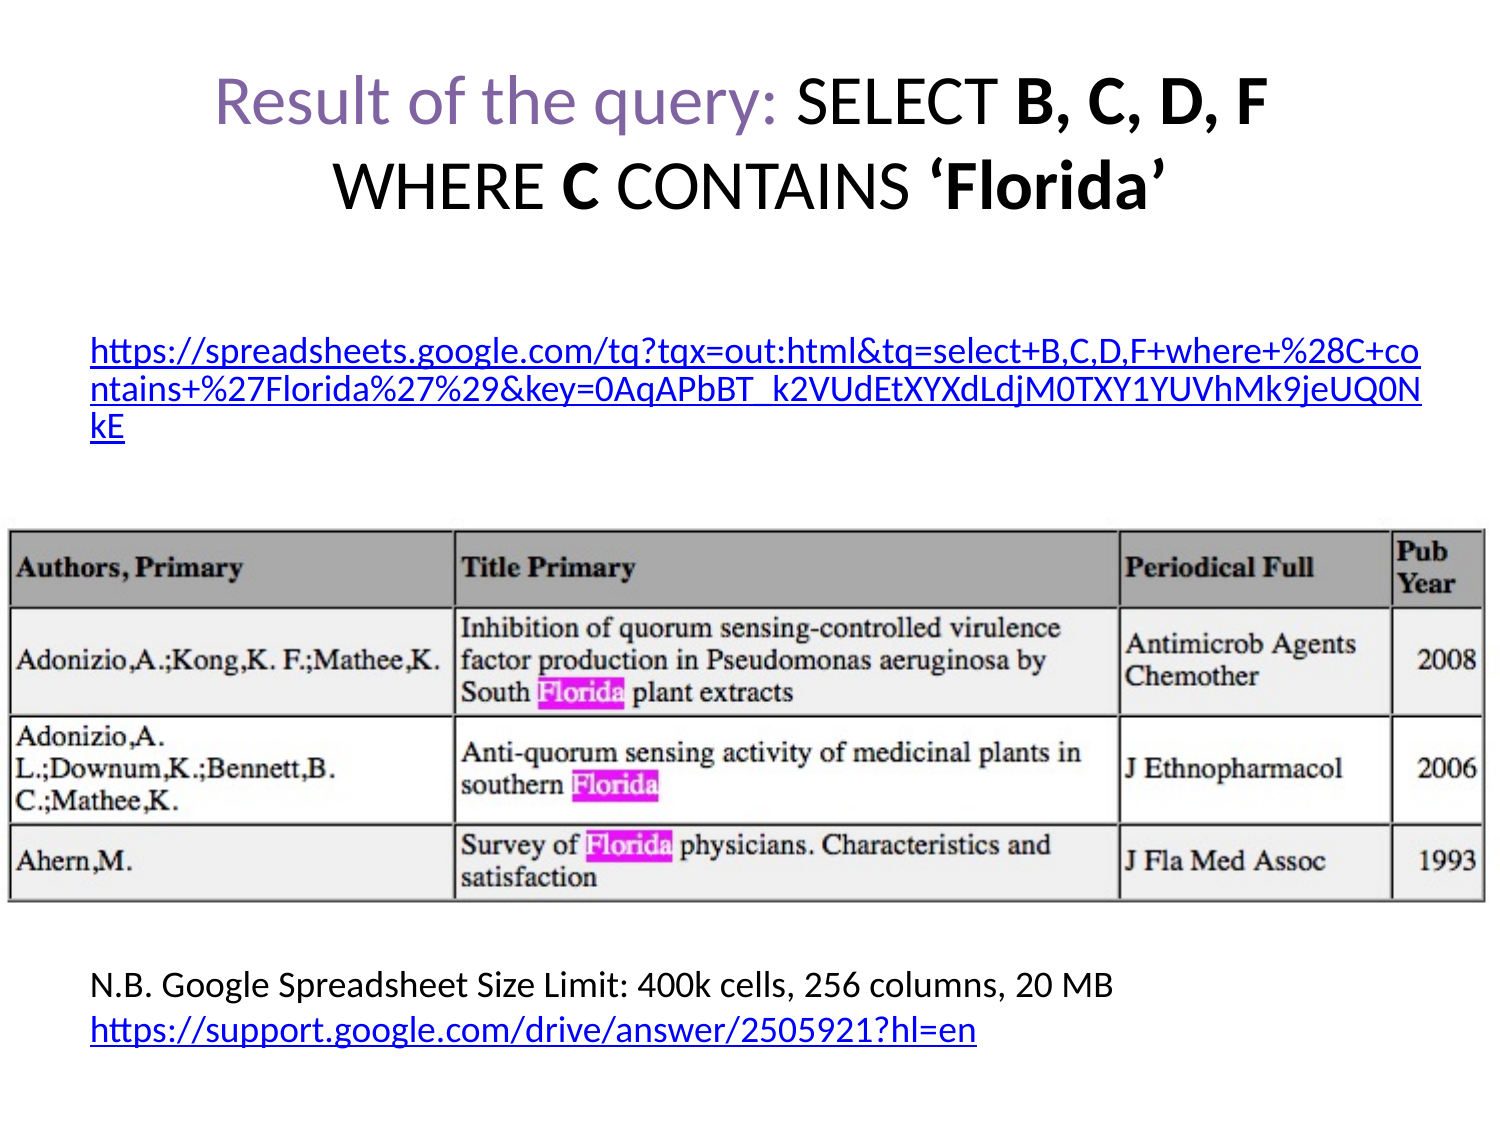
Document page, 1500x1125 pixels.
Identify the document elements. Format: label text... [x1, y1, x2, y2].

text_box https://spreadsheets.google.com/tq?tqx=out:html&tq=select+B,C,D,F+where+%28C+contains+%27Florida%27%29&key=0AqAPbBT_k2VUdEtXYXdLdjM0TXY1YUVhMk9jeUQ0NkE [75, 318, 1448, 379]
text_box N.B. Google Spreadsheet Size Limit: 400k cells, 256 columns, 20 MB https://support.google.com/drive/answer/2505921?hl=en [75, 952, 1394, 1125]
title Result of the query: SELECT B, C, D, F WHERE C CONTAINS ‘Florida’ [75, 45, 1425, 233]
picture [0, 517, 1500, 919]
